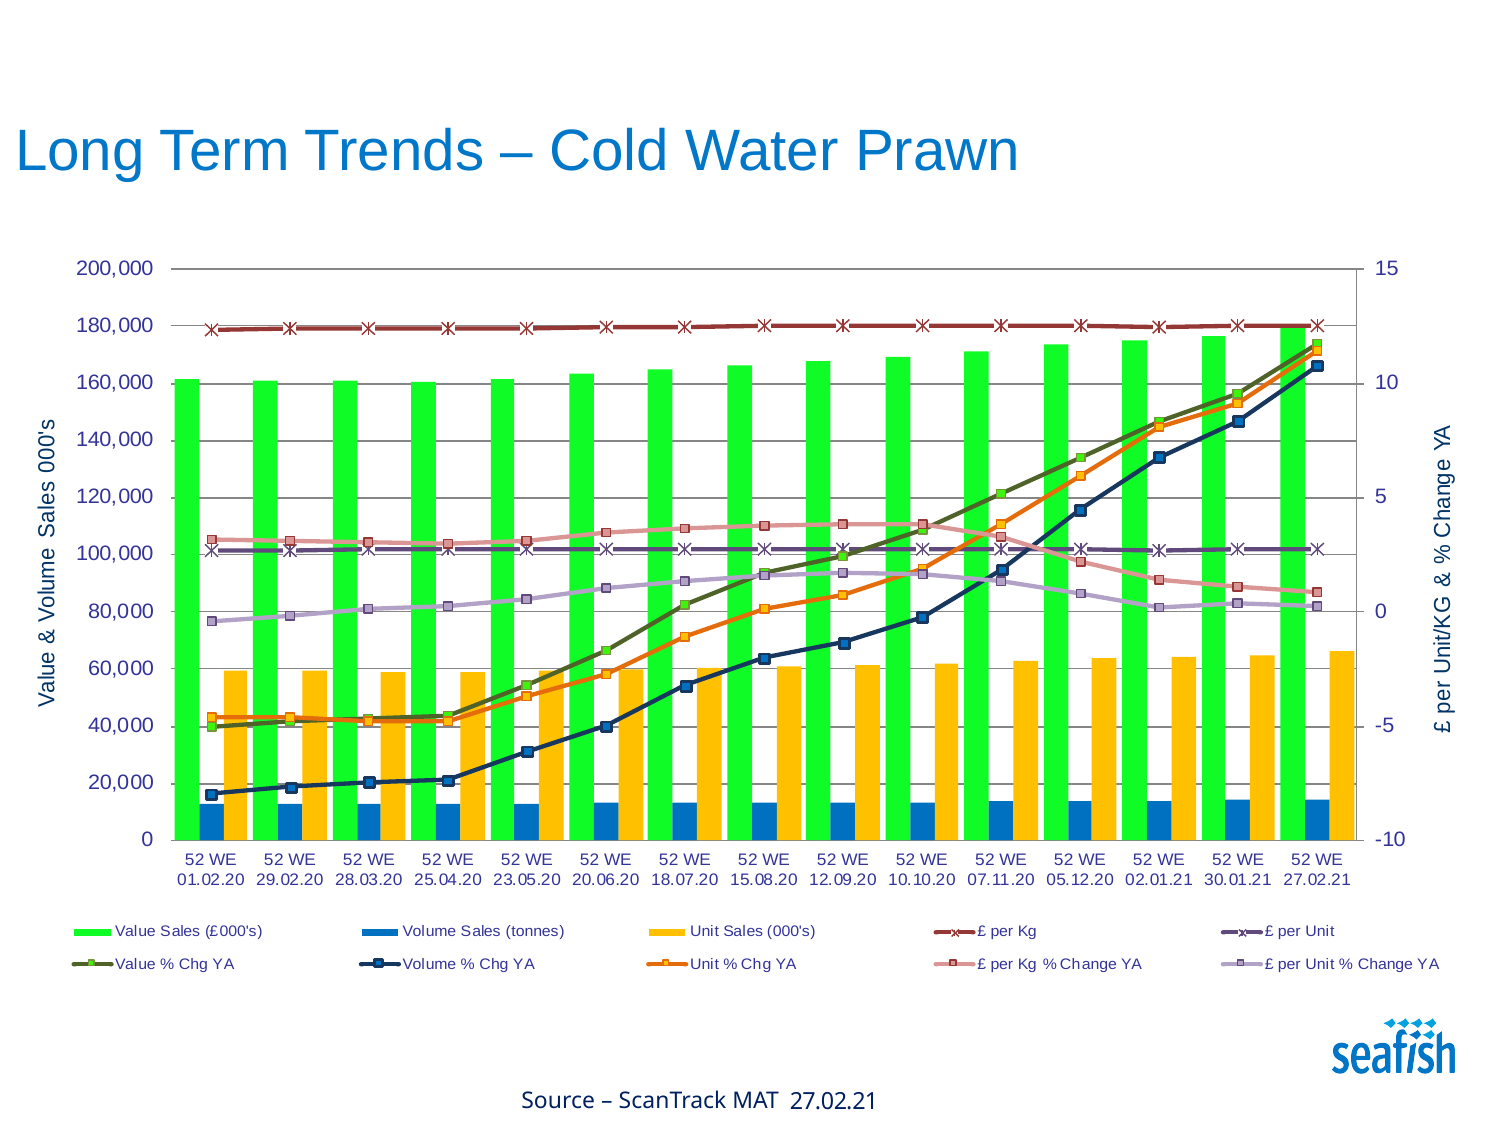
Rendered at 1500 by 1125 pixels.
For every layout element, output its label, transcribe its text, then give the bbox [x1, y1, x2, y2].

title Long Term Trends – Cold Water Prawn [0, 101, 1459, 192]
picture [784, 1082, 1050, 1119]
text_box Source – ScanTrack MAT [315, 1078, 800, 1121]
picture [29, 209, 1477, 1074]
